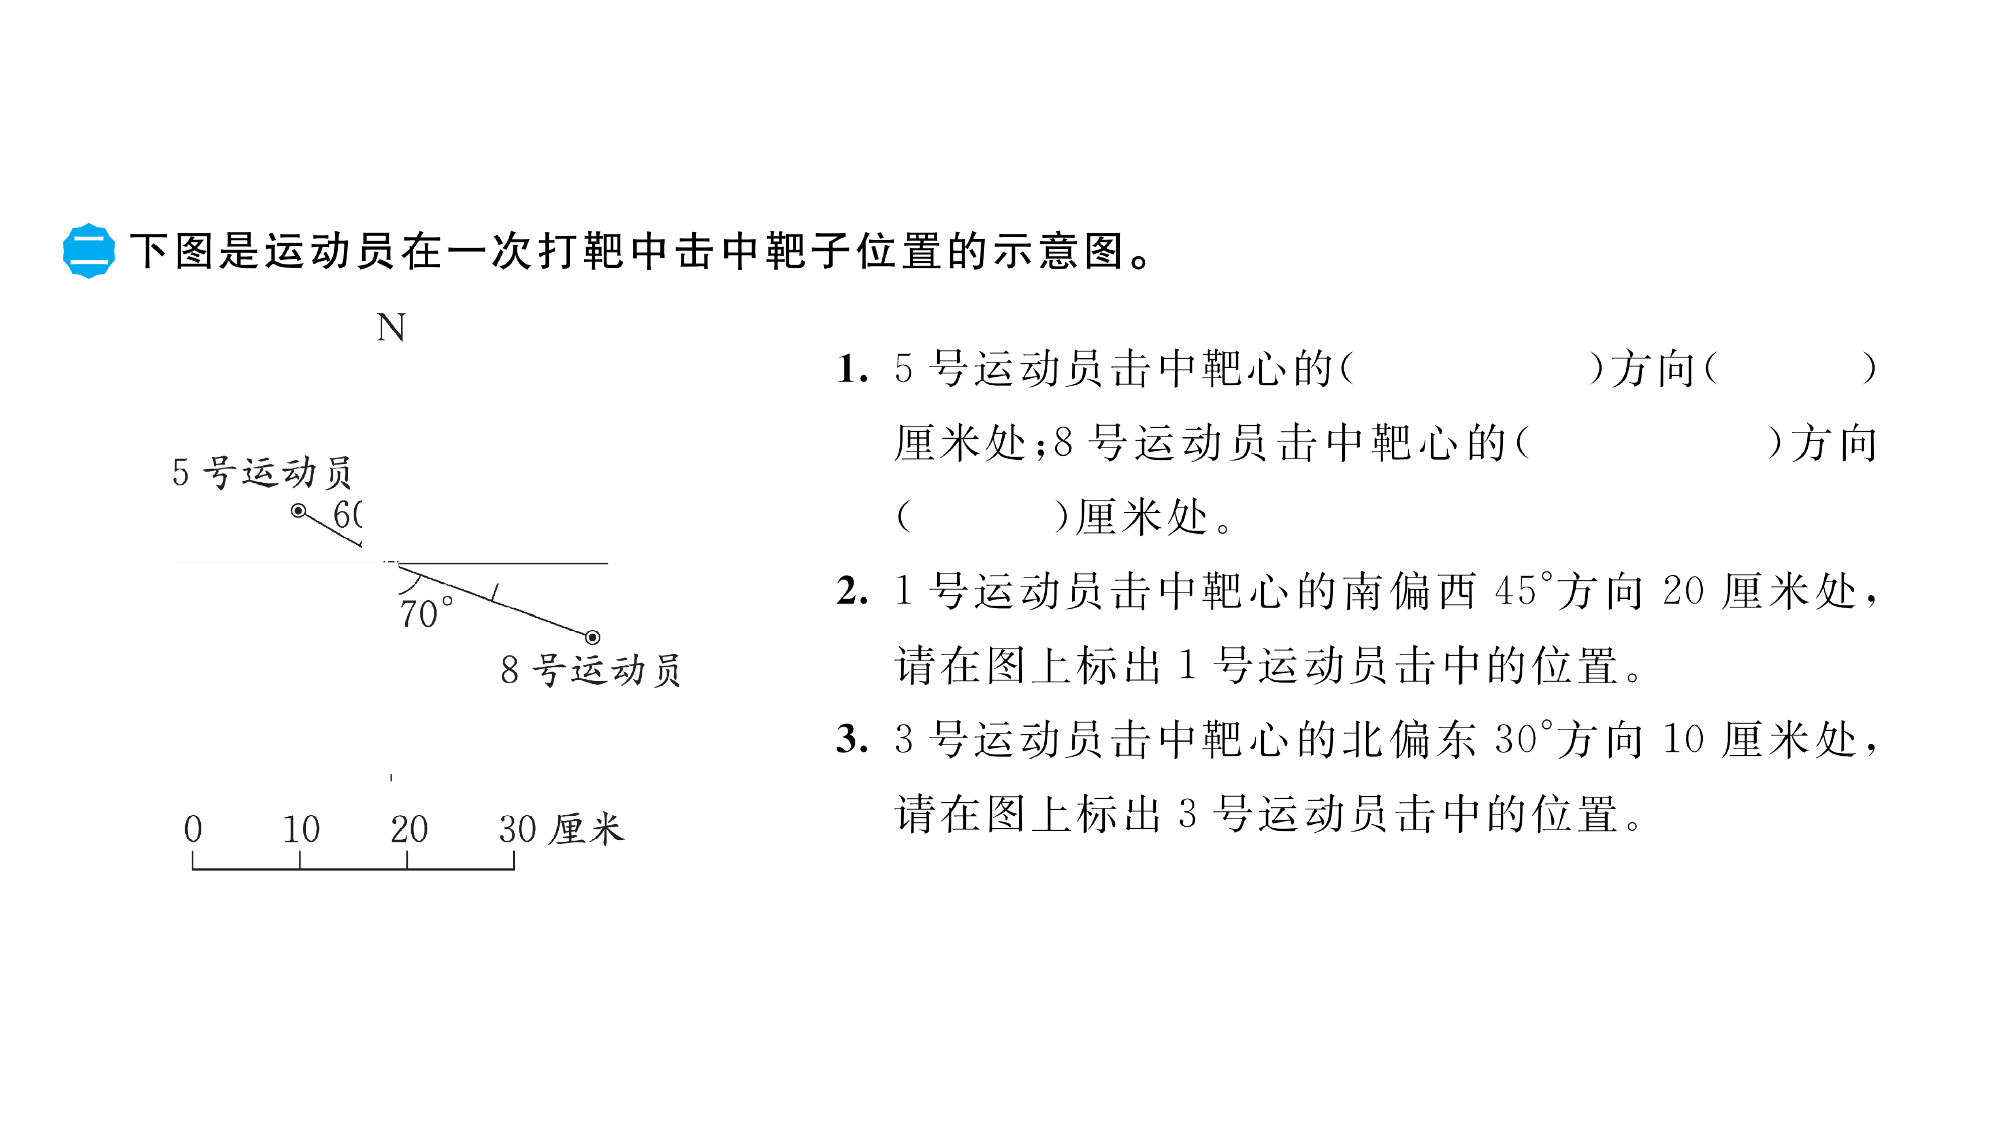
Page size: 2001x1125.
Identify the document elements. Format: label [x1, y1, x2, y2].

picture [58, 200, 1949, 885]
